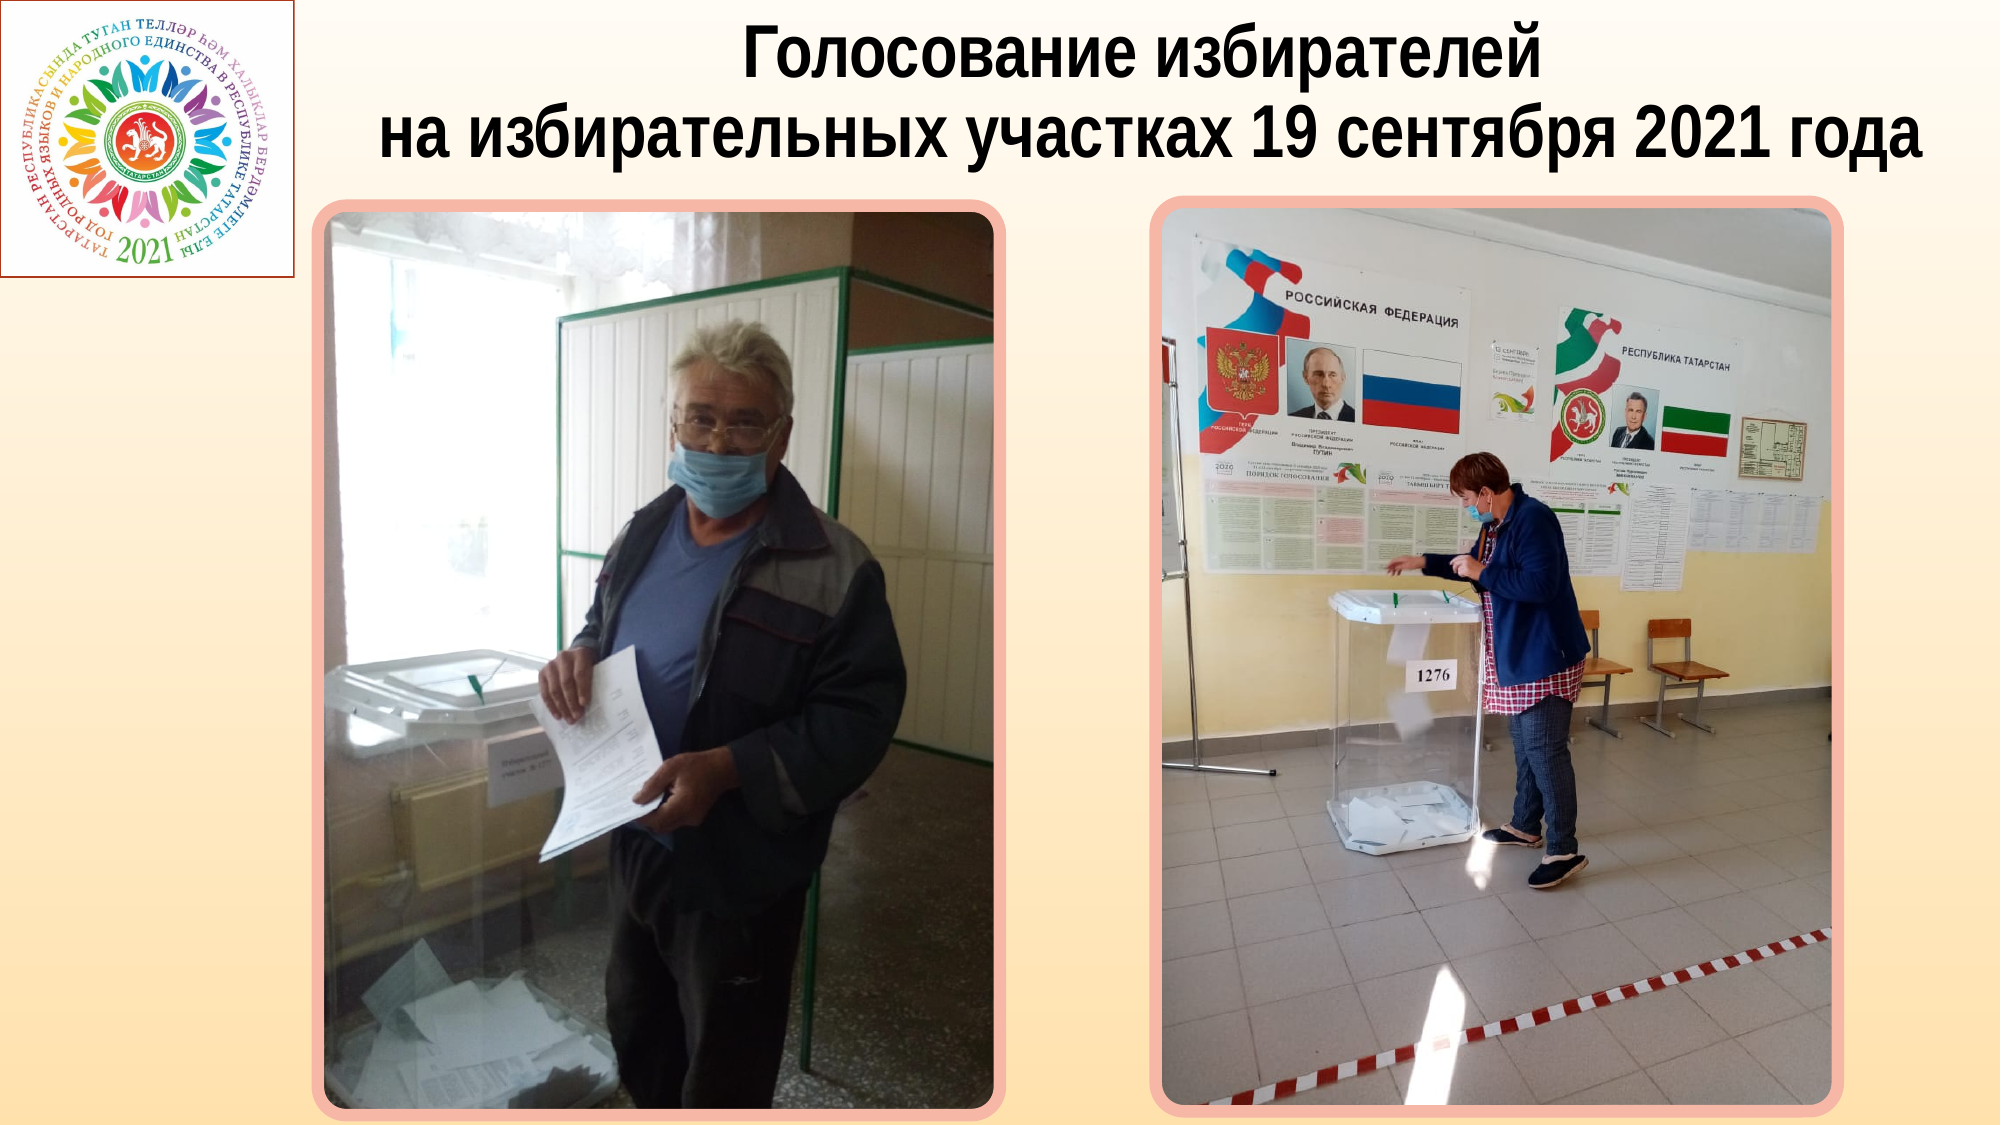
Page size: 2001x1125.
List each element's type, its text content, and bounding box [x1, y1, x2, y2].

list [317, 205, 1000, 1116]
title Голосование избирателей на избирательных участках 19 сентября 2021 года [302, 0, 2000, 187]
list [1155, 201, 1838, 1112]
picture [1, 1, 293, 276]
